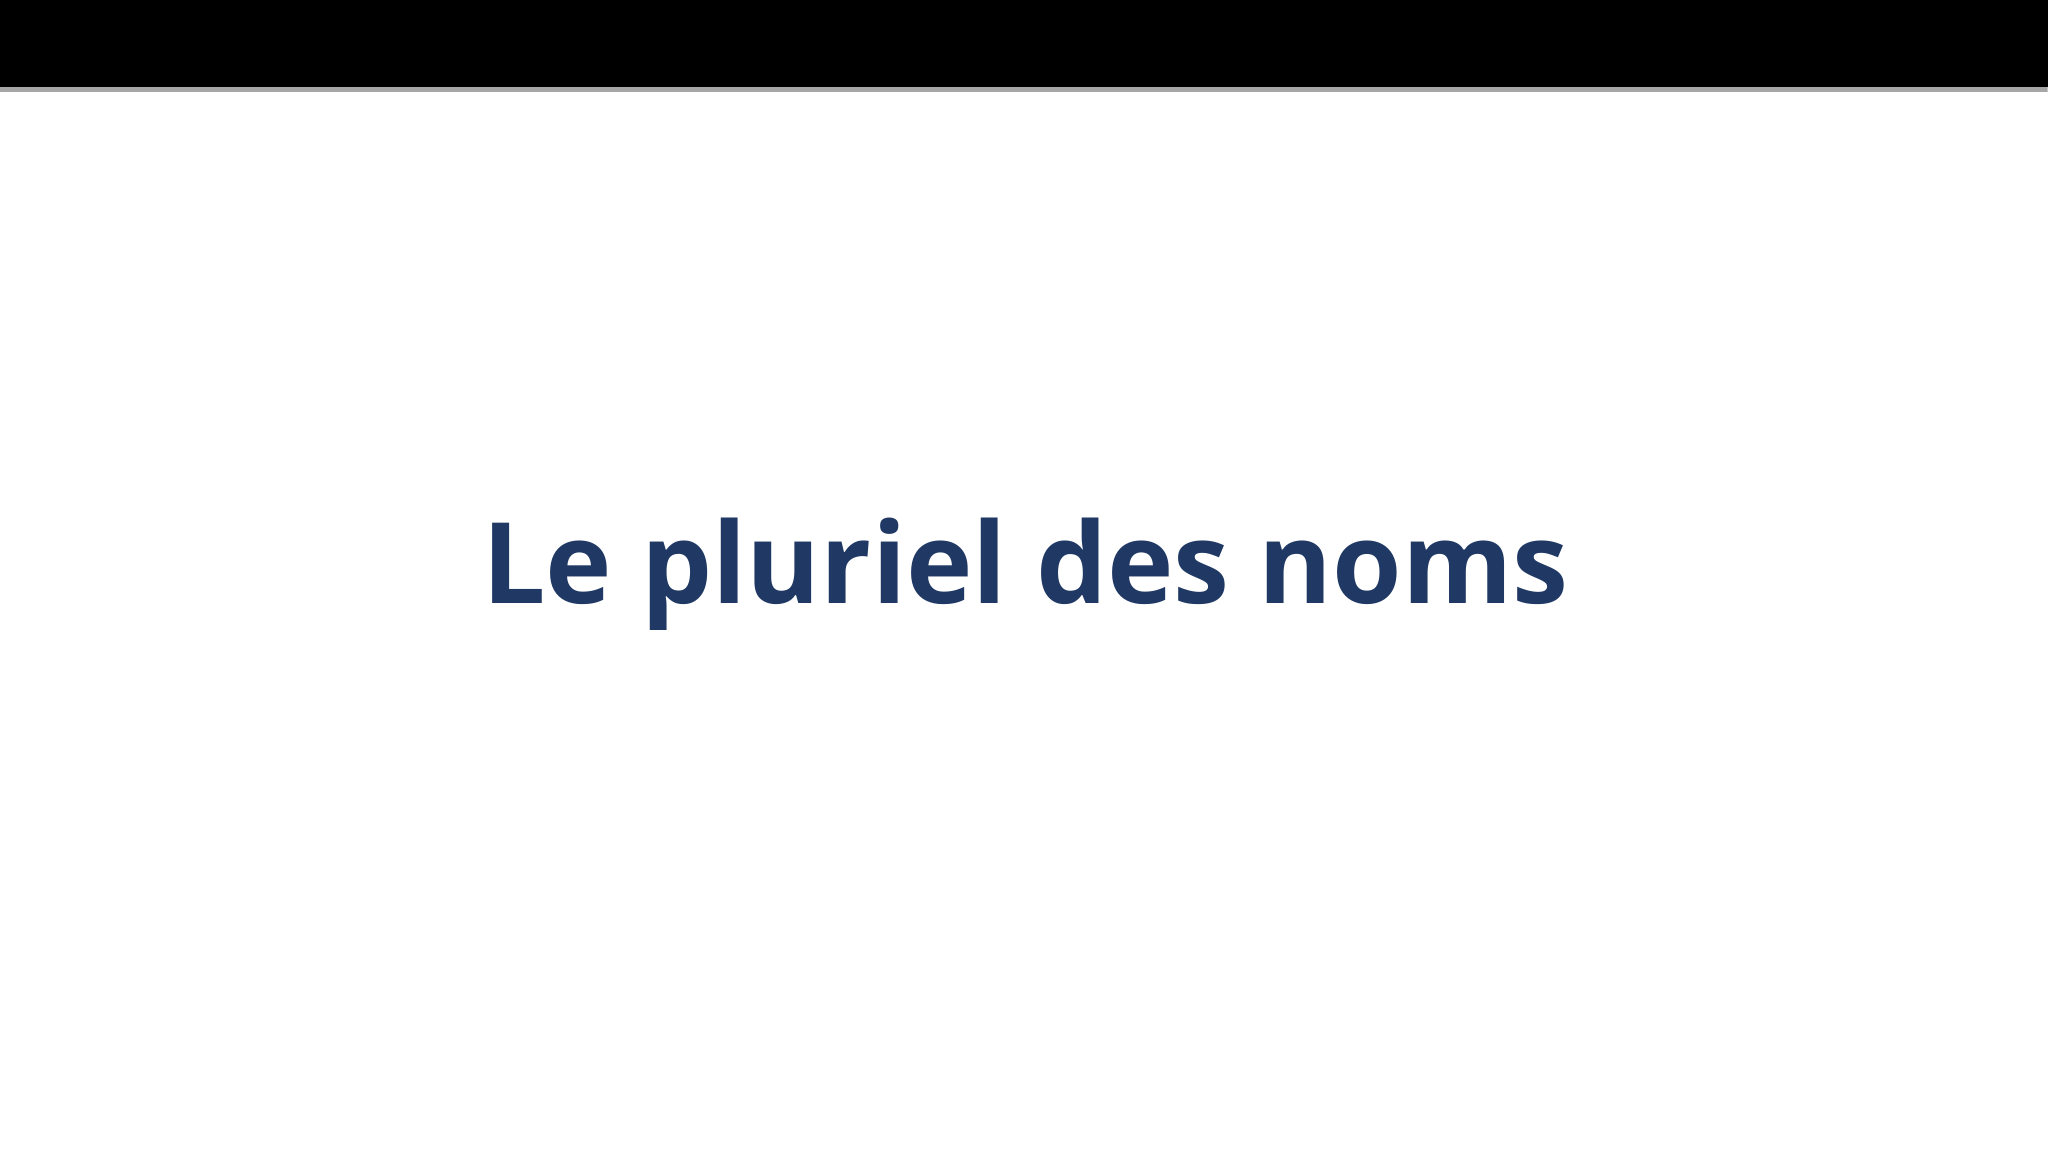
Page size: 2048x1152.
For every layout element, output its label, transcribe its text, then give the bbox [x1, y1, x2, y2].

title Le pluriel des noms [181, 414, 1871, 703]
